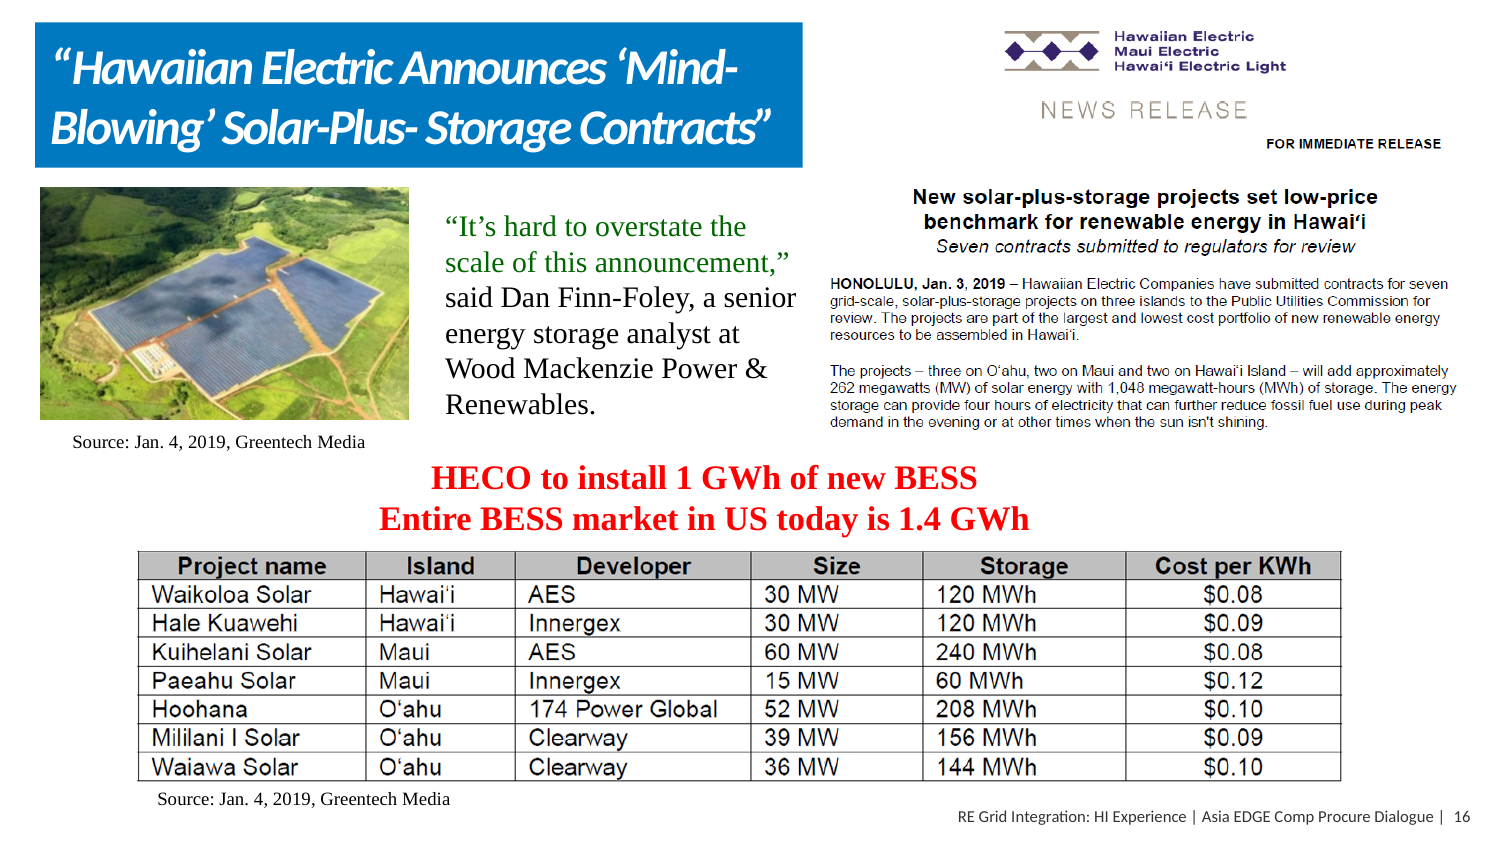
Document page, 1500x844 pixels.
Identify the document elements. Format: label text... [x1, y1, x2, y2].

text_box “It’s hard to overstate the scale of this announcement,” said Dan Finn-Foley, a senior energy storage analyst at Wood Mackenzie Power & Renewables. [430, 199, 817, 428]
picture [40, 186, 409, 420]
text_box Source: Jan. 4, 2019, Greentech Media [57, 429, 381, 460]
title “Hawaiian Electric Announces ‘Mind-Blowing’ Solar-Plus- Storage Contracts” [35, 22, 803, 168]
text_box Source: Jan. 4, 2019, Greentech Media [142, 801, 466, 817]
picture [824, 21, 1460, 432]
text_box HECO to install 1 GWh of new BESS Entire BESS market in US today is 1.4 GWh [364, 447, 1045, 536]
picture [123, 537, 1357, 793]
